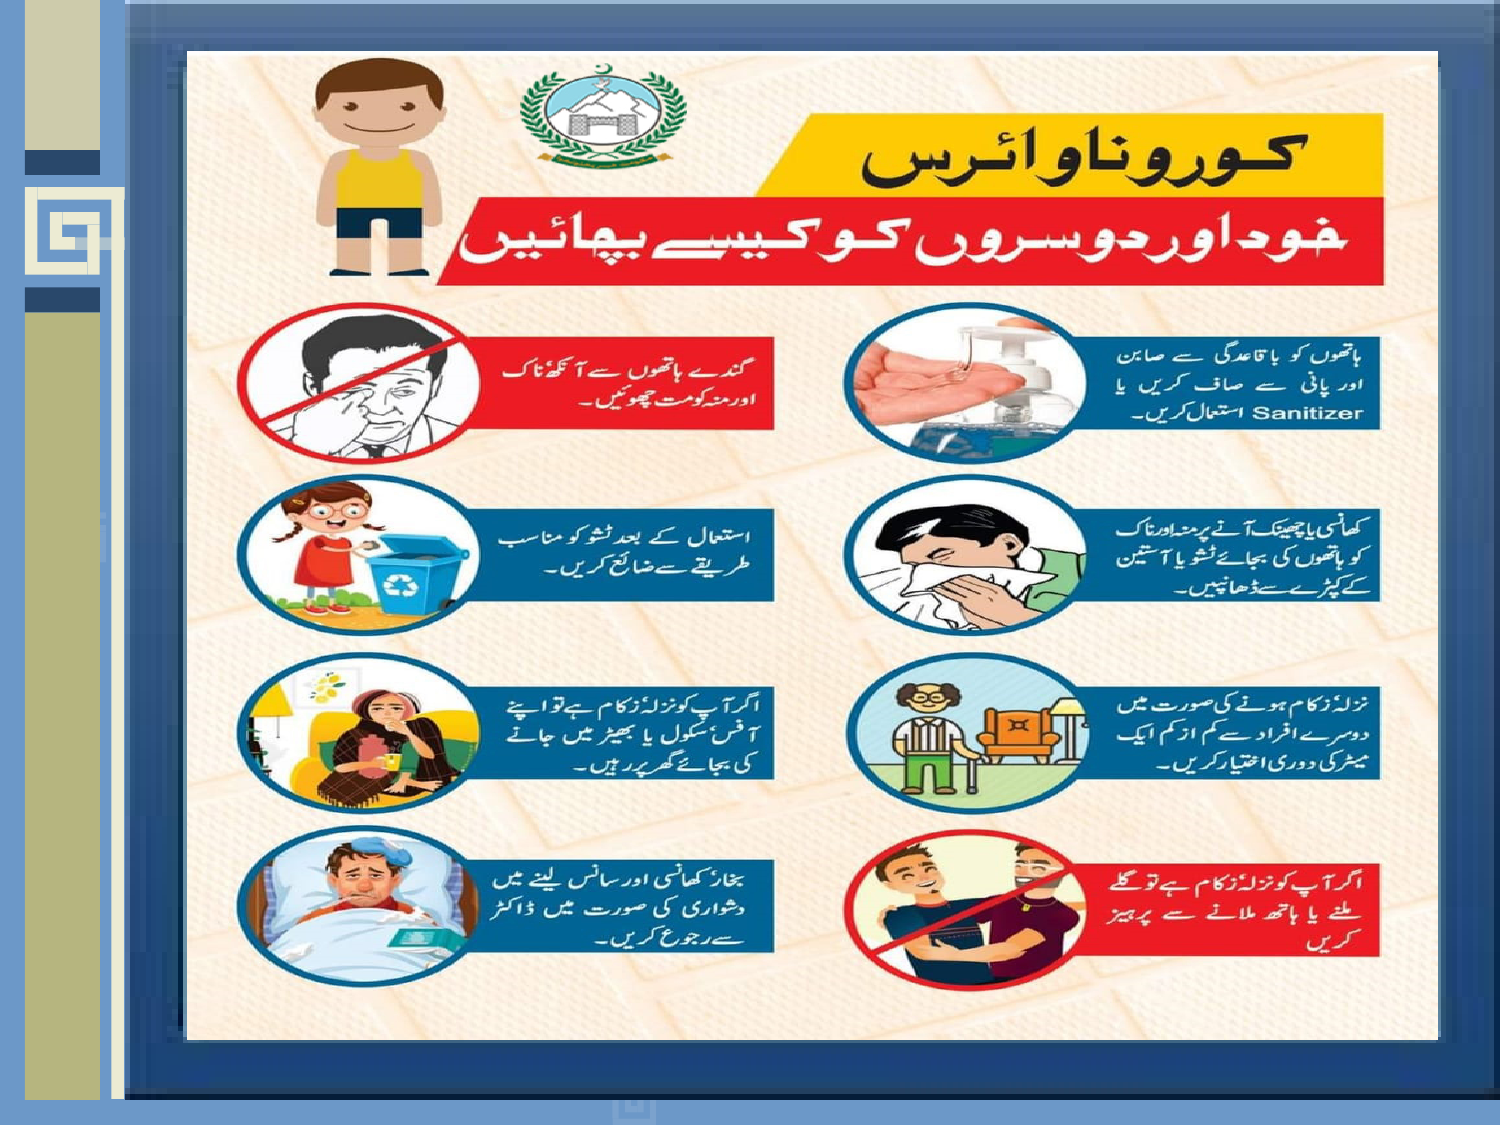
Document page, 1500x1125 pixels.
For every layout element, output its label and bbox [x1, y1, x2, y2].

picture [124, 0, 1500, 1101]
